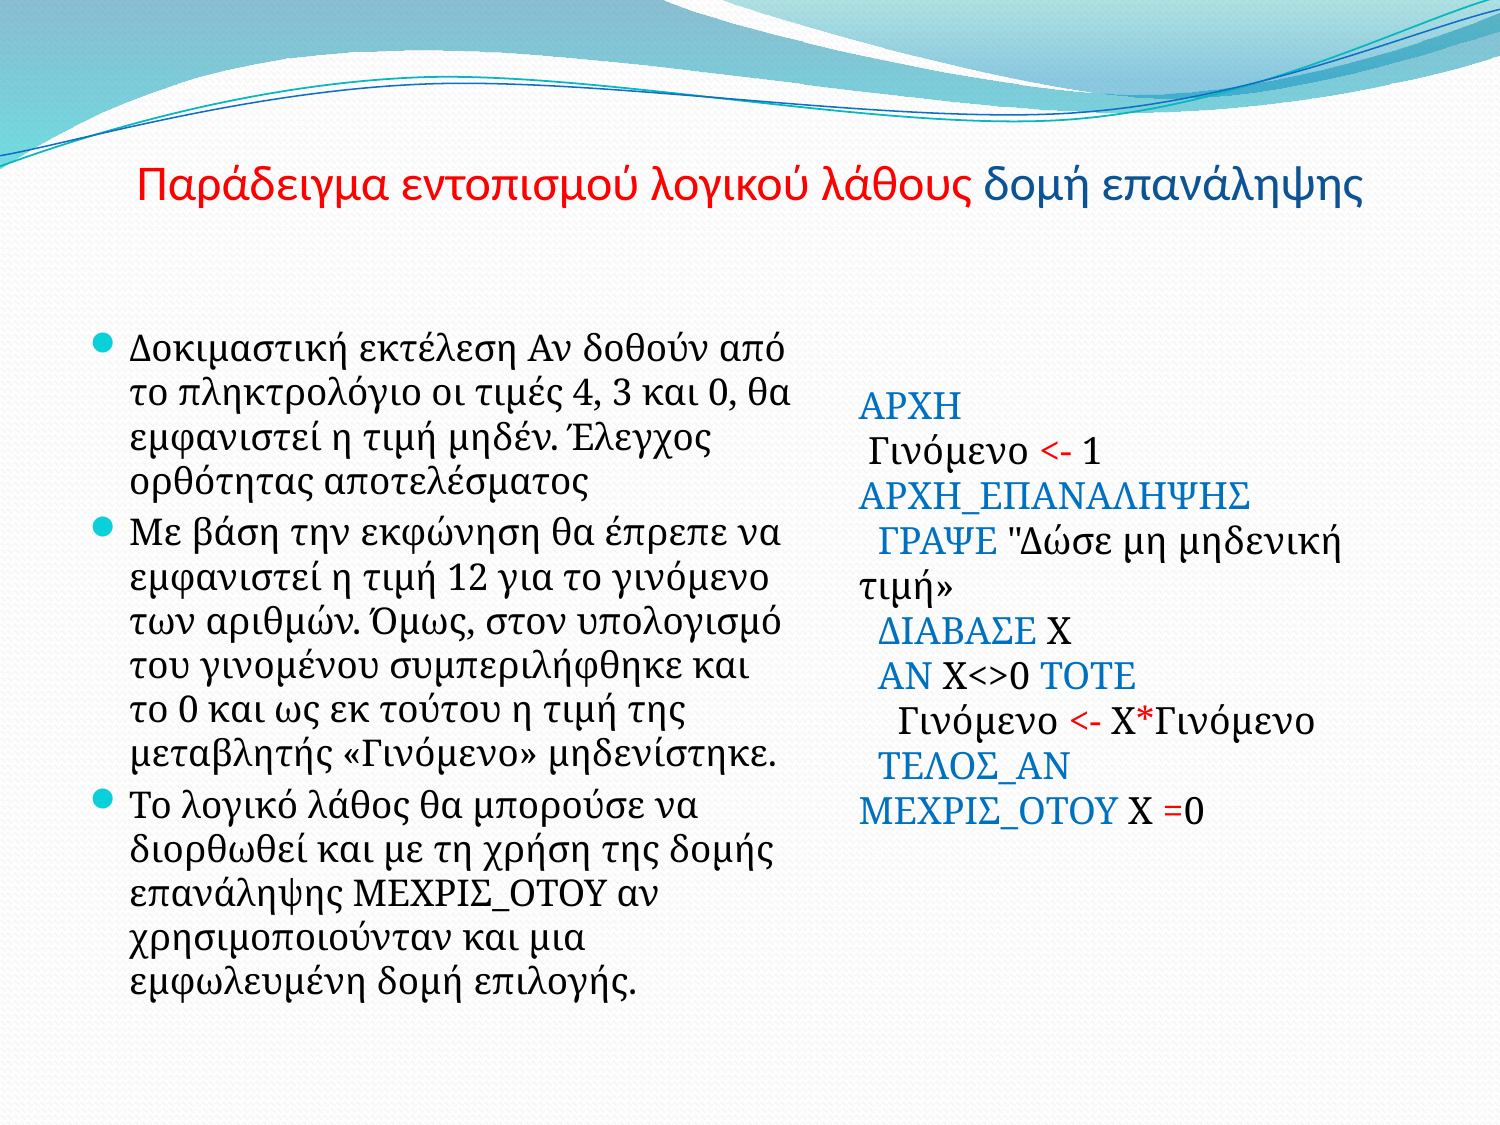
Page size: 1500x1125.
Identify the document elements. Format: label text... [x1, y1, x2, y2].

list Δοκιμαστική εκτέλεση Αν δοθούν από το πληκτρολόγιο οι τιμές 4, 3 και 0, θα εμφανιστεί η τιμή μηδέν. Έλεγχος ορθότητας αποτελέσματος Με βάση την εκφώνηση θα έπρεπε να εμφανιστεί η τιμή 12 για το γινόμενο των αριθμών. Όμως, στον υπολογισμό του γινομένου συμπεριλήφθηκε και το 0 και ως εκ τούτου η τιμή της μεταβλητής «Γινόμενο» μηδενίστηκε. Το λογικό λάθος θα μπορούσε να διορθωθεί και με τη χρήση της δομής επανάληψης ΜΕΧΡΙΣ_ΟΤΟΥ αν χρησιμοποιούνταν και μια εμφωλευμένη δομή επιλογής. [75, 317, 809, 1038]
text_box ΑΡΧΗ Γινόμενο <- 1 ΑΡΧΗ_ΕΠΑΝΑΛΗΨΗΣ ΓΡΑΨΕ "Δώσε μη μηδενική τιμή» ΔΙΑΒΑΣΕ Χ ΑΝ Χ<>0 ΤΟΤΕ Γινόμενο <- Χ*Γινόμενο ΤΕΛΟΣ_ΑΝ ΜΕΧΡΙΣ_ΟΤΟΥ Χ =0 [843, 374, 1418, 840]
title Παράδειγμα εντοπισμού λογικού λάθους δομή επανάληψης [75, 115, 1425, 211]
